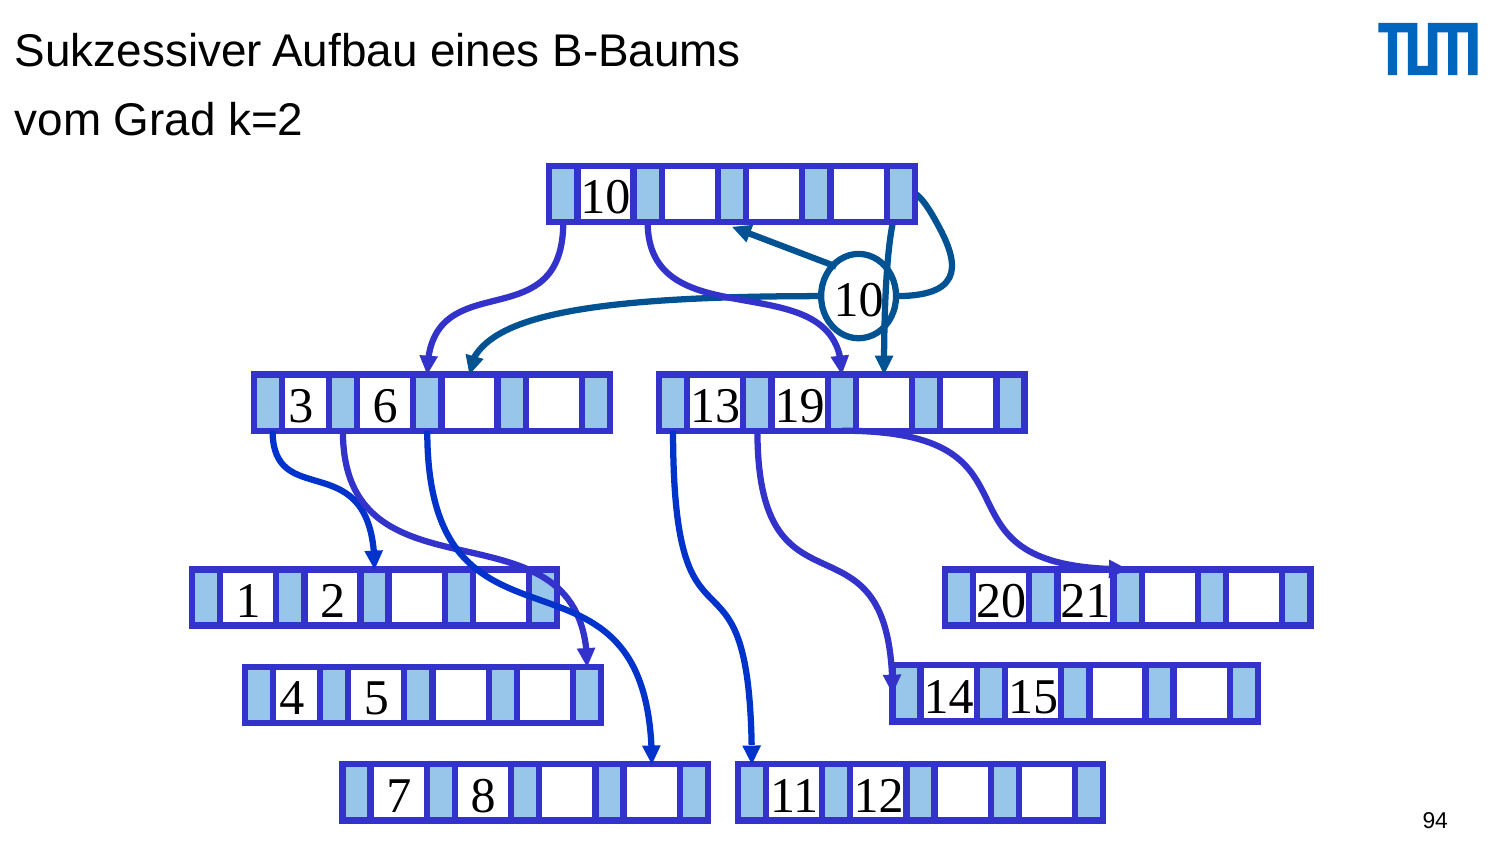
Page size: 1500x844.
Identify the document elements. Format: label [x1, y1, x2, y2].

text_box [342, 764, 708, 821]
text_box [892, 665, 1258, 722]
text_box [191, 165, 1311, 724]
text_box [737, 764, 1104, 821]
title [0, 0, 1500, 141]
slide_number [1111, 796, 1448, 842]
